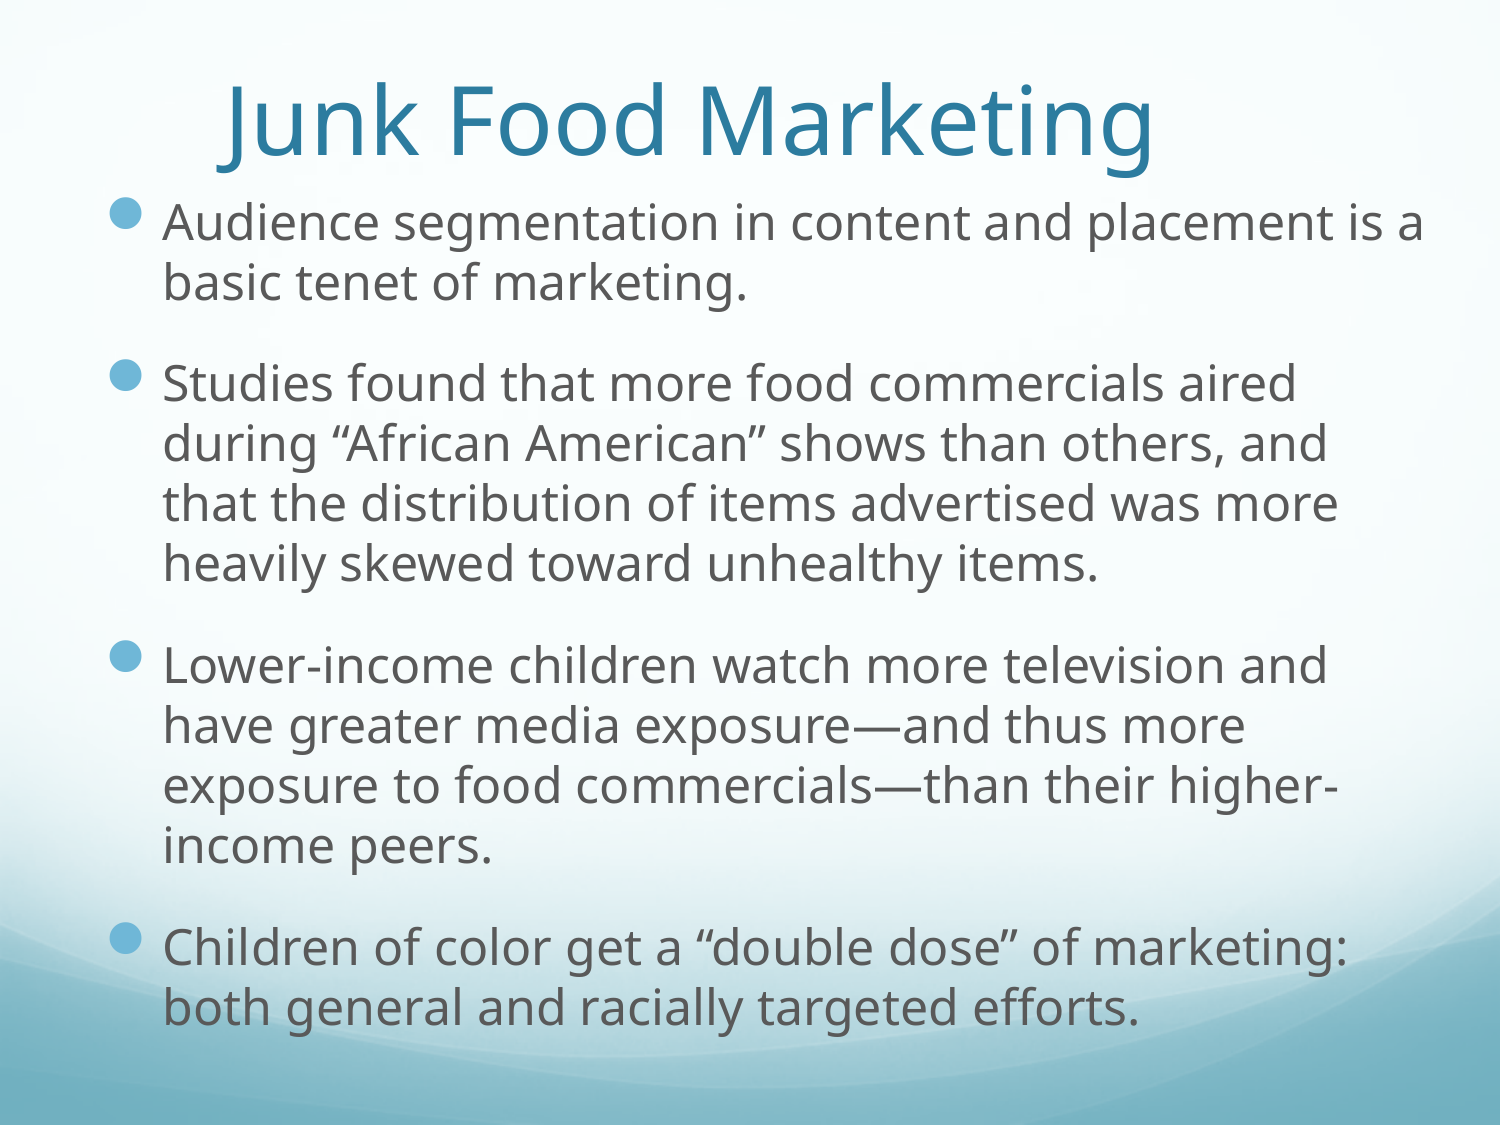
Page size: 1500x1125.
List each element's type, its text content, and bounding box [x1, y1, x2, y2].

title Junk Food Marketing [90, 0, 1410, 182]
list Audience segmentation in content and placement is a basic tenet of marketing. Studies found that more food commercials aired during “African American” shows than others, and that the distribution of items advertised was more heavily skewed toward unhealthy items. Lower-income children watch more television and have greater media exposure—and thus more exposure to food commercials—than their higher-income peers. Children of color get a “double dose” of marketing: both general and racially targeted efforts. [90, 182, 1451, 1082]
